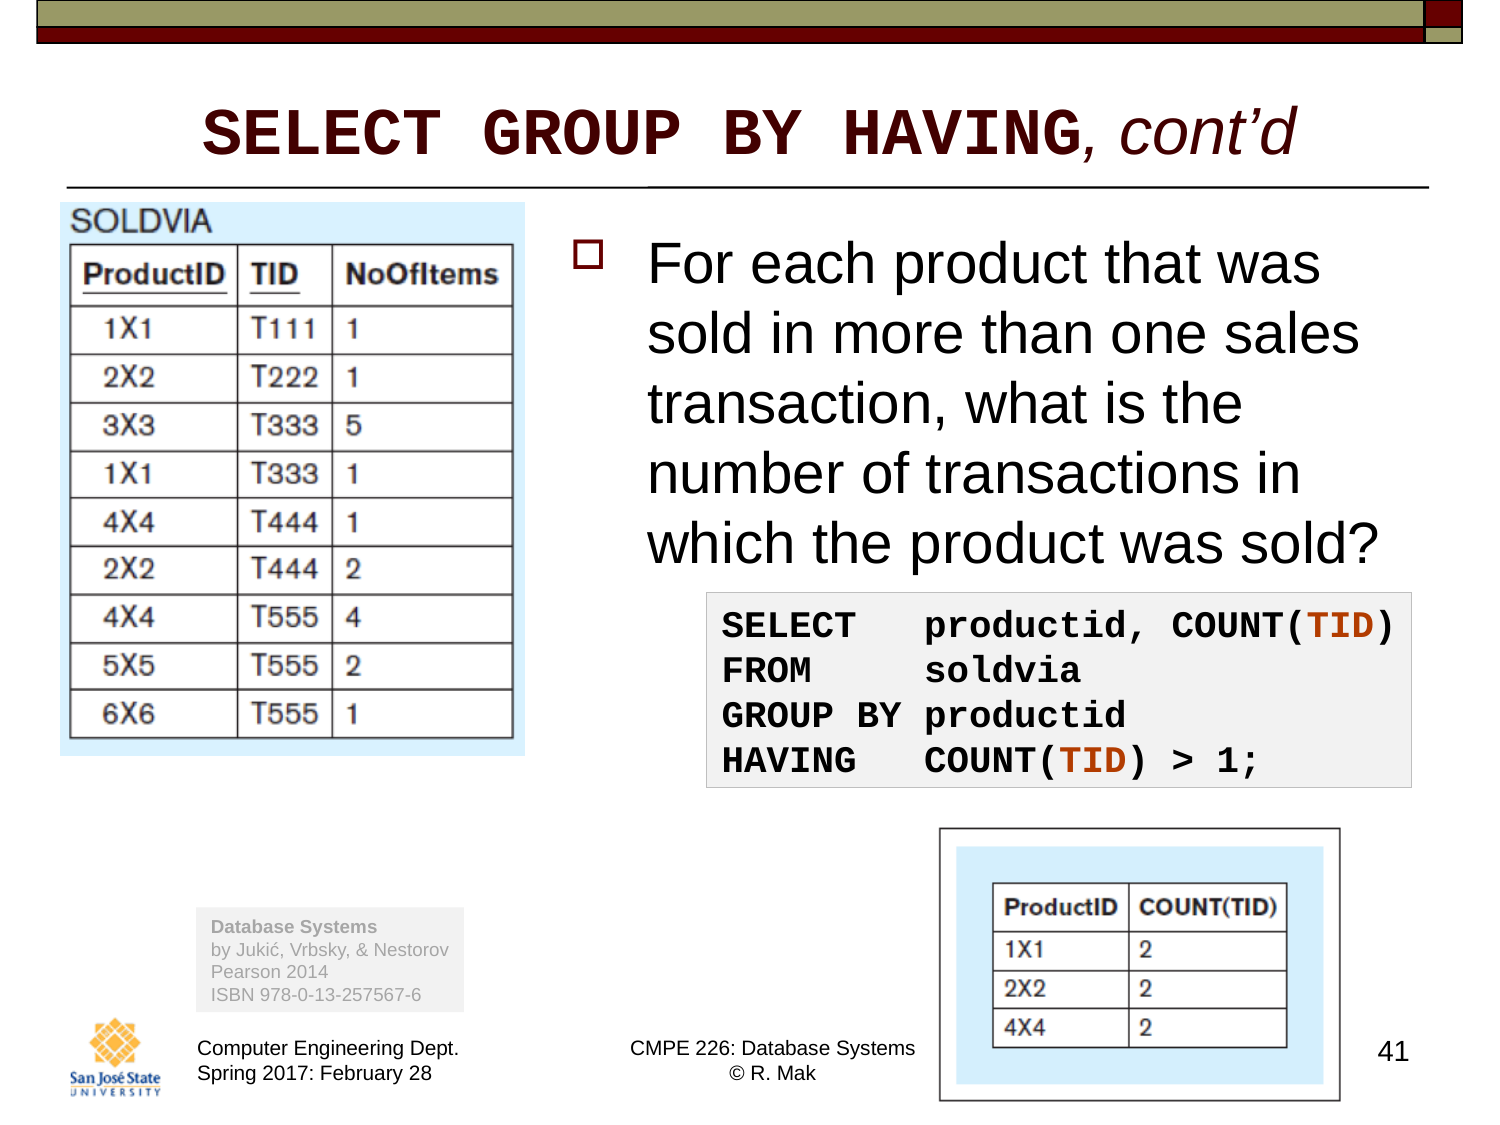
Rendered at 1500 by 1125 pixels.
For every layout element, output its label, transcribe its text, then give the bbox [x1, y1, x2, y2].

text_box SELECT productid, COUNT(TID) FROM soldvia GROUP BY productid HAVING COUNT(TID) > 1; [706, 592, 1412, 788]
title SELECT GROUP BY HAVING, cont’d [75, 67, 1425, 175]
text_box Database Systems by Jukić, Vrbsky, & Nestorov Pearson 2014 ISBN 978-0-13-257567-6 [196, 907, 464, 1013]
picture [59, 202, 526, 756]
list For each product that was sold in more than one sales transaction, what is the number of transactions in which the product was sold? [555, 217, 1425, 593]
picture [60, 1012, 166, 1112]
picture [929, 817, 1356, 1109]
slide_number 41 [1361, 1025, 1425, 1100]
